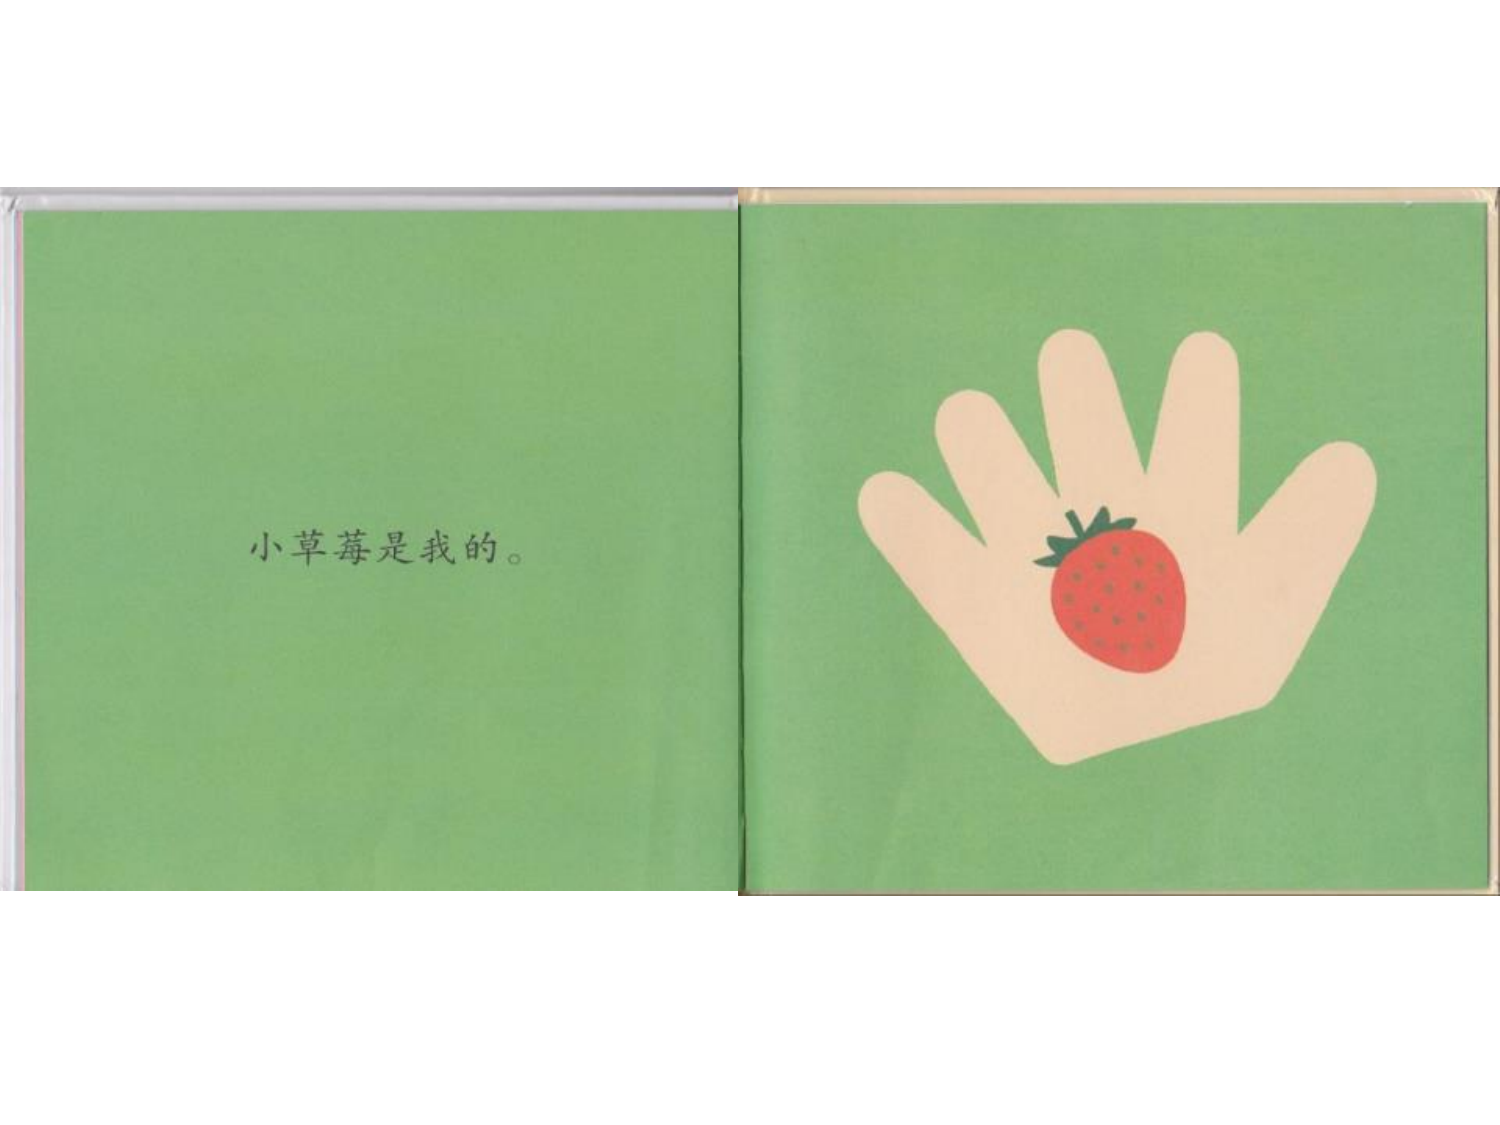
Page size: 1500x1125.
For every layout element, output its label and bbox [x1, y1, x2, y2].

picture [0, 187, 1500, 896]
